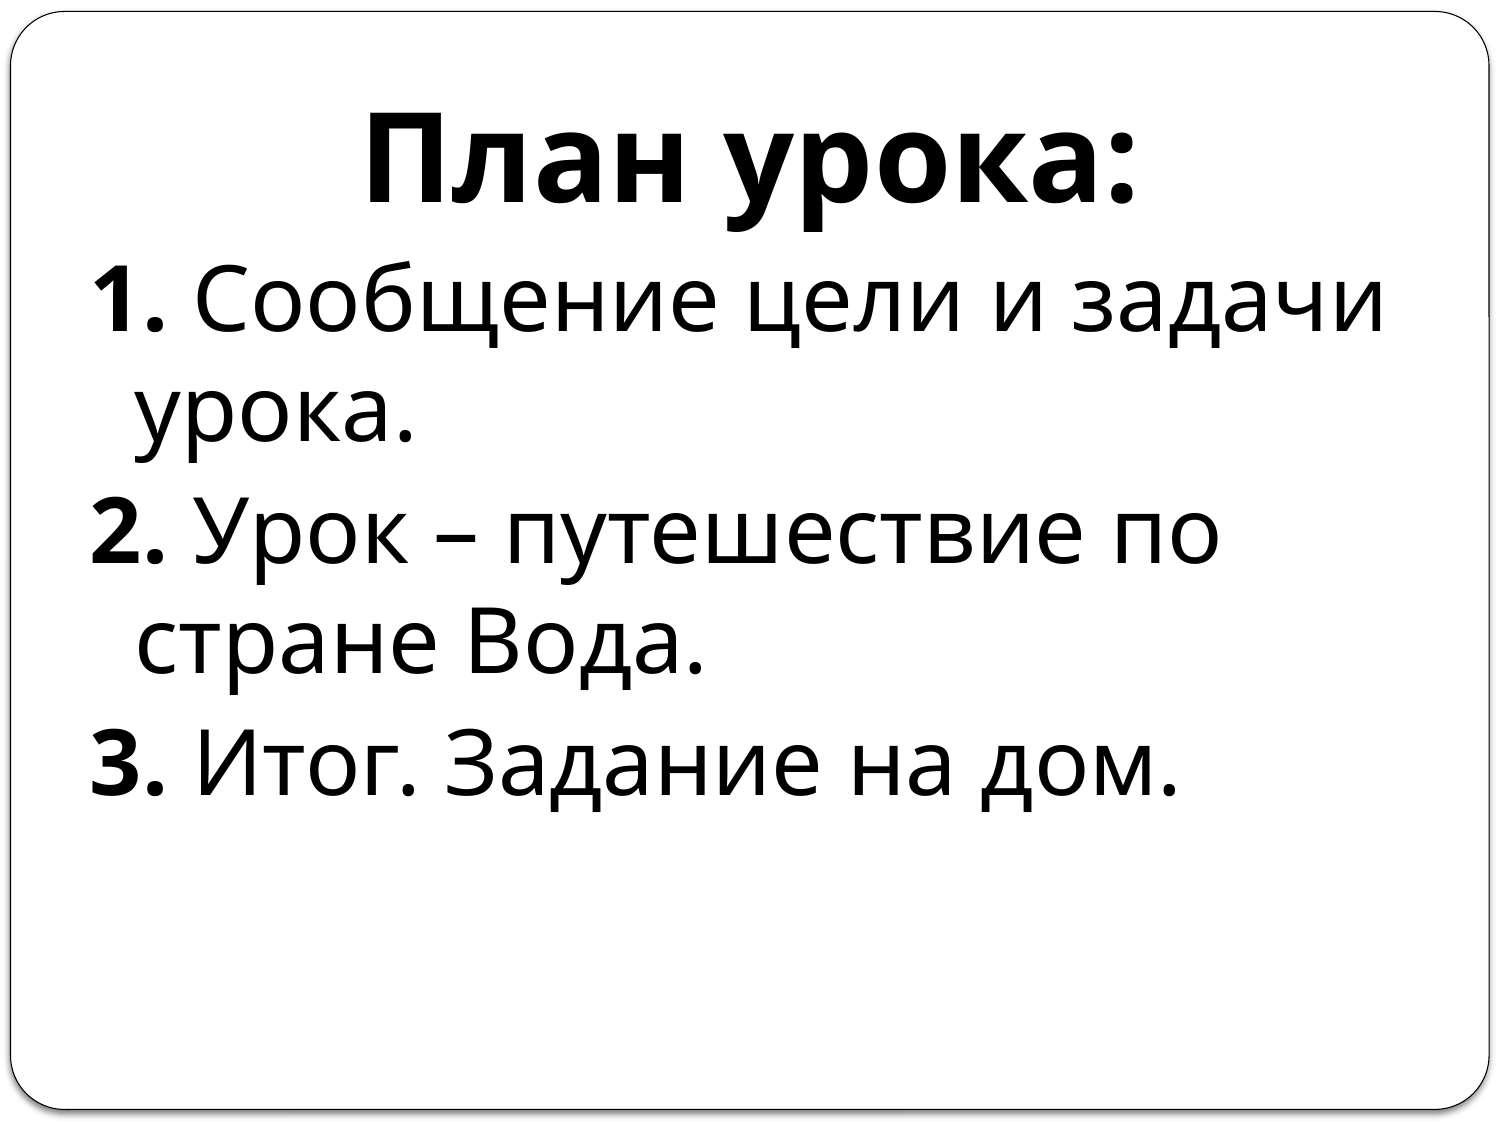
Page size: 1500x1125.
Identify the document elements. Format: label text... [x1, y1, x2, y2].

list План урока: 1. Сообщение цели и задачи урока. 2. Урок – путешествие по стране Вода. 3. Итог. Задание на дом. [75, 70, 1425, 1005]
